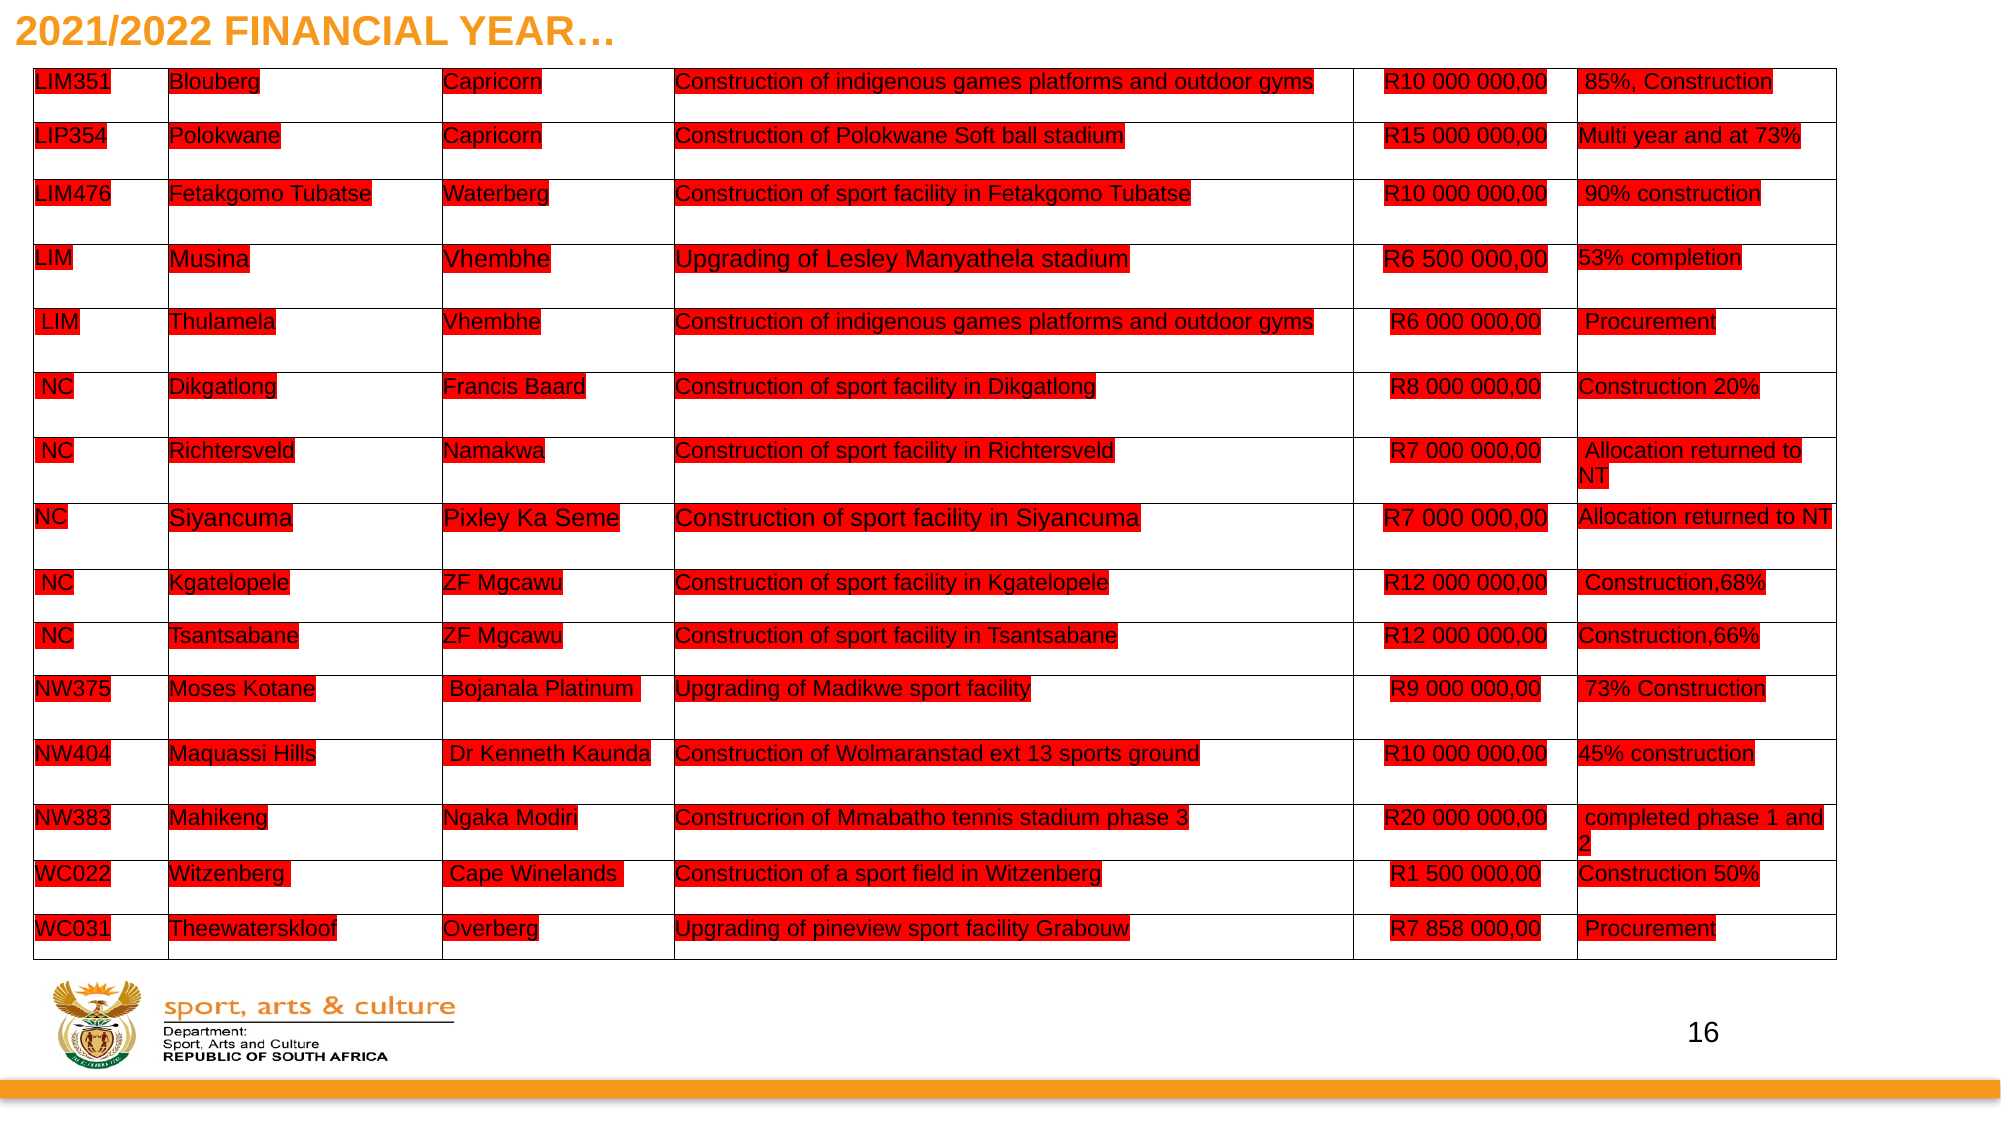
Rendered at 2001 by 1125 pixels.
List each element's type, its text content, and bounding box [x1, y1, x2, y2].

title 2021/2022 FINANCIAL YEAR… [0, 0, 1350, 117]
table_cell R20 000 000,00 [1354, 805, 1577, 860]
table_cell LIP354 [34, 123, 168, 179]
table_cell LIM [34, 245, 168, 308]
table_cell Mahikeng [169, 805, 442, 860]
table_cell Bojanala Platinum [443, 676, 674, 739]
table_cell Construction 20% [1578, 373, 1836, 437]
table_header Capricorn [443, 69, 674, 122]
table_cell Upgrading of pineview sport facility Grabouw [675, 915, 1353, 959]
table_cell R7 000 000,00 [1354, 438, 1577, 503]
table_cell Construction,66% [1578, 623, 1836, 675]
table_cell R1 500 000,00 [1354, 861, 1577, 914]
table_cell Richtersveld [169, 438, 442, 503]
table_cell Vhembhe [443, 245, 674, 308]
table_cell Construction of sport facility in Richtersveld [675, 438, 1353, 503]
table_cell NW383 [34, 805, 168, 860]
table_header Construction of indigenous games platforms and outdoor gyms [675, 69, 1353, 122]
table_cell Construction of indigenous games platforms and outdoor gyms [675, 309, 1353, 372]
table_cell 53% completion [1578, 245, 1836, 308]
table_cell R15 000 000,00 [1354, 123, 1577, 179]
table_cell Construction of sport facility in Fetakgomo Tubatse [675, 180, 1353, 244]
table_cell R12 000 000,00 [1354, 570, 1577, 622]
table_cell NW404 [34, 740, 168, 804]
table_cell Construction of Wolmaranstad ext 13 sports ground [675, 740, 1353, 804]
table_cell WC022 [34, 861, 168, 914]
table_cell R10 000 000,00 [1354, 180, 1577, 244]
table_header R10 000 000,00 [1354, 69, 1577, 122]
table_cell Moses Kotane [169, 676, 442, 739]
table_header 85%, Construction [1578, 69, 1836, 122]
table_cell Francis Baard [443, 373, 674, 437]
table_cell LIM476 [34, 180, 168, 244]
table_cell 45% construction [1578, 740, 1836, 804]
table_cell Multi year and at 73% [1578, 123, 1836, 179]
table_cell Overberg [443, 915, 674, 959]
table_cell Construction,68% [1578, 570, 1836, 622]
table_cell Capricorn [443, 123, 674, 179]
table_cell Witzenberg [169, 861, 442, 914]
table_cell ZF Mgcawu [443, 623, 674, 675]
text_box 16 [1672, 1006, 1735, 1056]
table_header Blouberg [169, 69, 442, 122]
table_cell R9 000 000,00 [1354, 676, 1577, 739]
table_cell ZF Mgcawu [443, 570, 674, 622]
table_cell Musina [169, 245, 442, 308]
table_cell Waterberg [443, 180, 674, 244]
table_cell R8 000 000,00 [1354, 373, 1577, 437]
table_cell NW375 [34, 676, 168, 739]
table_cell LIM [34, 309, 168, 372]
table_cell NC [34, 623, 168, 675]
table_cell NC [34, 504, 168, 569]
table_cell Procurement [1578, 309, 1836, 372]
table_cell Dr Kenneth Kaunda [443, 740, 674, 804]
table_cell Construction of sport facility in Kgatelopele [675, 570, 1353, 622]
table_cell Ngaka Modiri [443, 805, 674, 860]
table_cell R10 000 000,00 [1354, 740, 1577, 804]
table_cell Construction of sport facility in Dikgatlong [675, 373, 1353, 437]
table_cell Polokwane [169, 123, 442, 179]
table_cell Construction of Polokwane Soft ball stadium [675, 123, 1353, 179]
table_cell 90% construction [1578, 180, 1836, 244]
table_cell Allocation returned to NT [1578, 504, 1836, 569]
table_cell Construction of sport facility in Tsantsabane [675, 623, 1353, 675]
table_cell NC [34, 570, 168, 622]
table_cell Thulamela [169, 309, 442, 372]
table_cell Theewaterskloof [169, 915, 442, 959]
table_cell Construction 50% [1578, 861, 1836, 914]
table_cell Cape Winelands [443, 861, 674, 914]
table_cell 73% Construction [1578, 676, 1836, 739]
table_cell Procurement [1578, 915, 1836, 959]
table_cell Namakwa [443, 438, 674, 503]
table_cell NC [34, 373, 168, 437]
table_cell Construcrion of Mmabatho tennis stadium phase 3 [675, 805, 1353, 860]
table_cell Kgatelopele [169, 570, 442, 622]
table_cell R7 000 000,00 [1354, 504, 1577, 569]
table_cell Tsantsabane [169, 623, 442, 675]
table_cell NC [34, 438, 168, 503]
table_header LIM351 [34, 69, 168, 122]
table_cell Pixley Ka Seme [443, 504, 674, 569]
table_cell Upgrading of Lesley Manyathela stadium [675, 245, 1353, 308]
table_cell R7 858 000,00 [1354, 915, 1577, 959]
table_cell Construction of sport facility in Siyancuma [675, 504, 1353, 569]
table_cell Maquassi Hills [169, 740, 442, 804]
table_cell WC031 [34, 915, 168, 959]
table_cell Allocation returned to NT [1578, 438, 1836, 503]
table_cell Siyancuma [169, 504, 442, 569]
table_cell R12 000 000,00 [1354, 623, 1577, 675]
table_cell Upgrading of Madikwe sport facility [675, 676, 1353, 739]
table_cell Construction of a sport field in Witzenberg [675, 861, 1353, 914]
table_cell R6 500 000,00 [1354, 245, 1577, 308]
table_cell R6 000 000,00 [1354, 309, 1577, 372]
table_cell Fetakgomo Tubatse [169, 180, 442, 244]
table_cell Dikgatlong [169, 373, 442, 437]
picture [25, 959, 481, 1079]
table_cell completed phase 1 and 2 [1578, 805, 1836, 860]
table_cell Vhembhe [443, 309, 674, 372]
